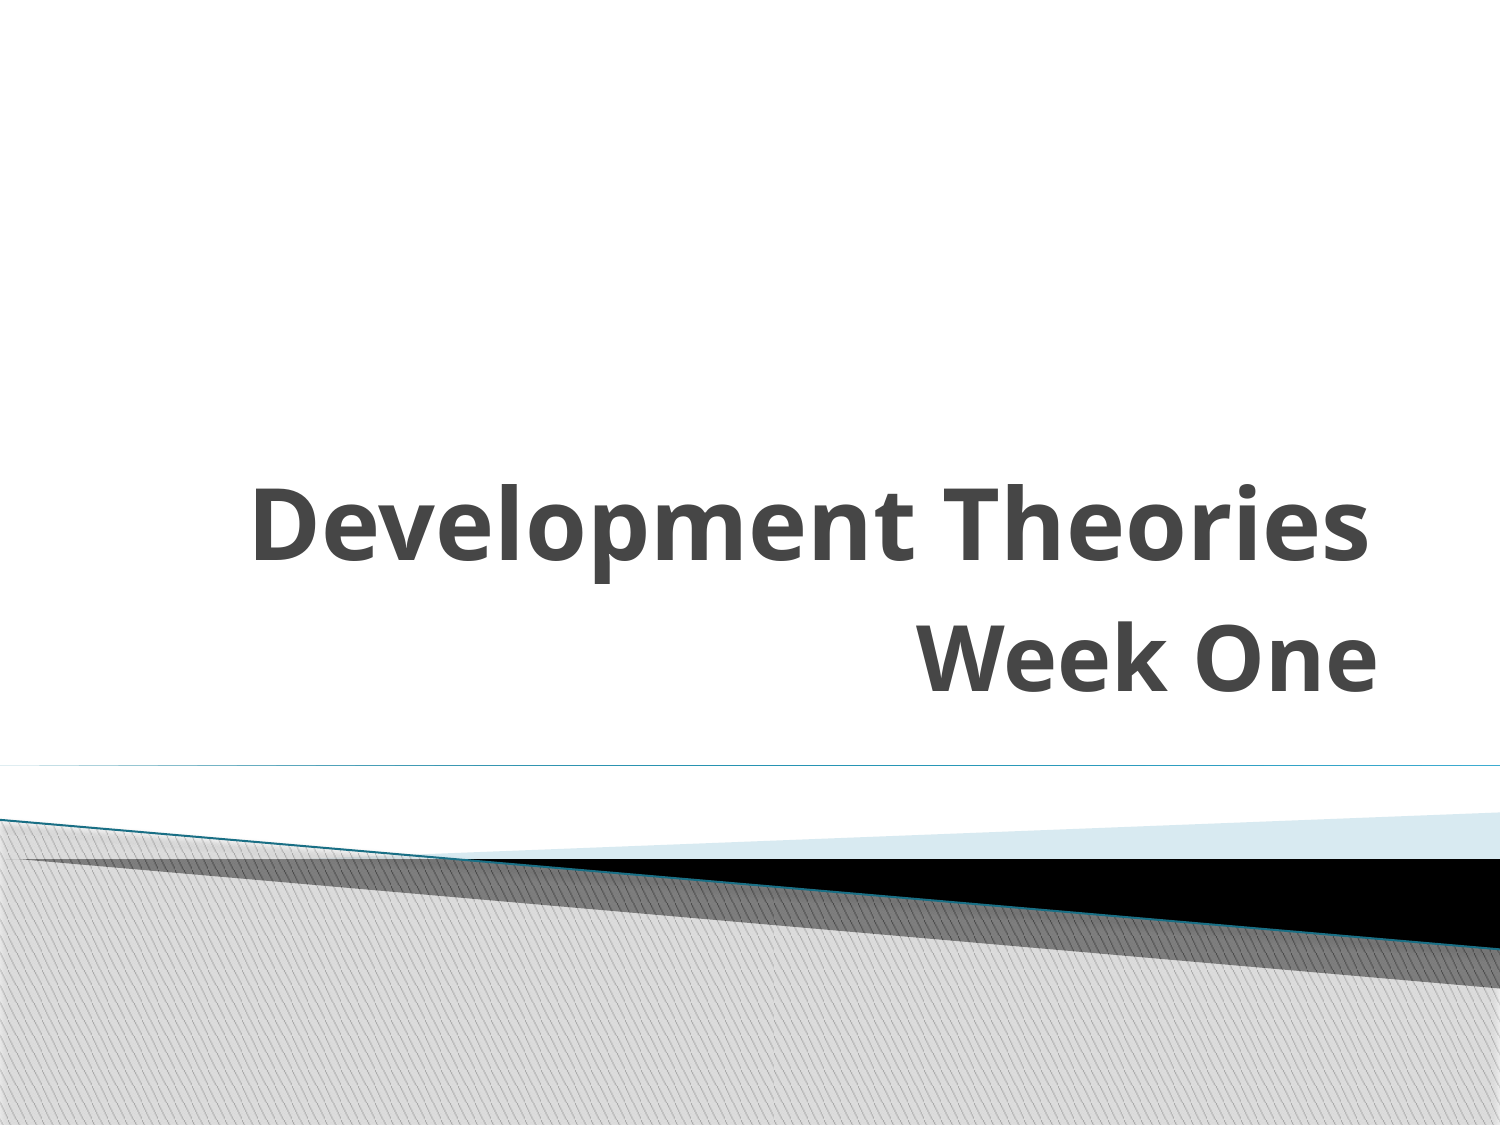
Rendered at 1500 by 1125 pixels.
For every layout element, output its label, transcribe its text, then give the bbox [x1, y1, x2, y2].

title Development Theories [112, 287, 1388, 588]
subtitle Week One [112, 592, 1388, 790]
picture [5, 859, 1500, 989]
